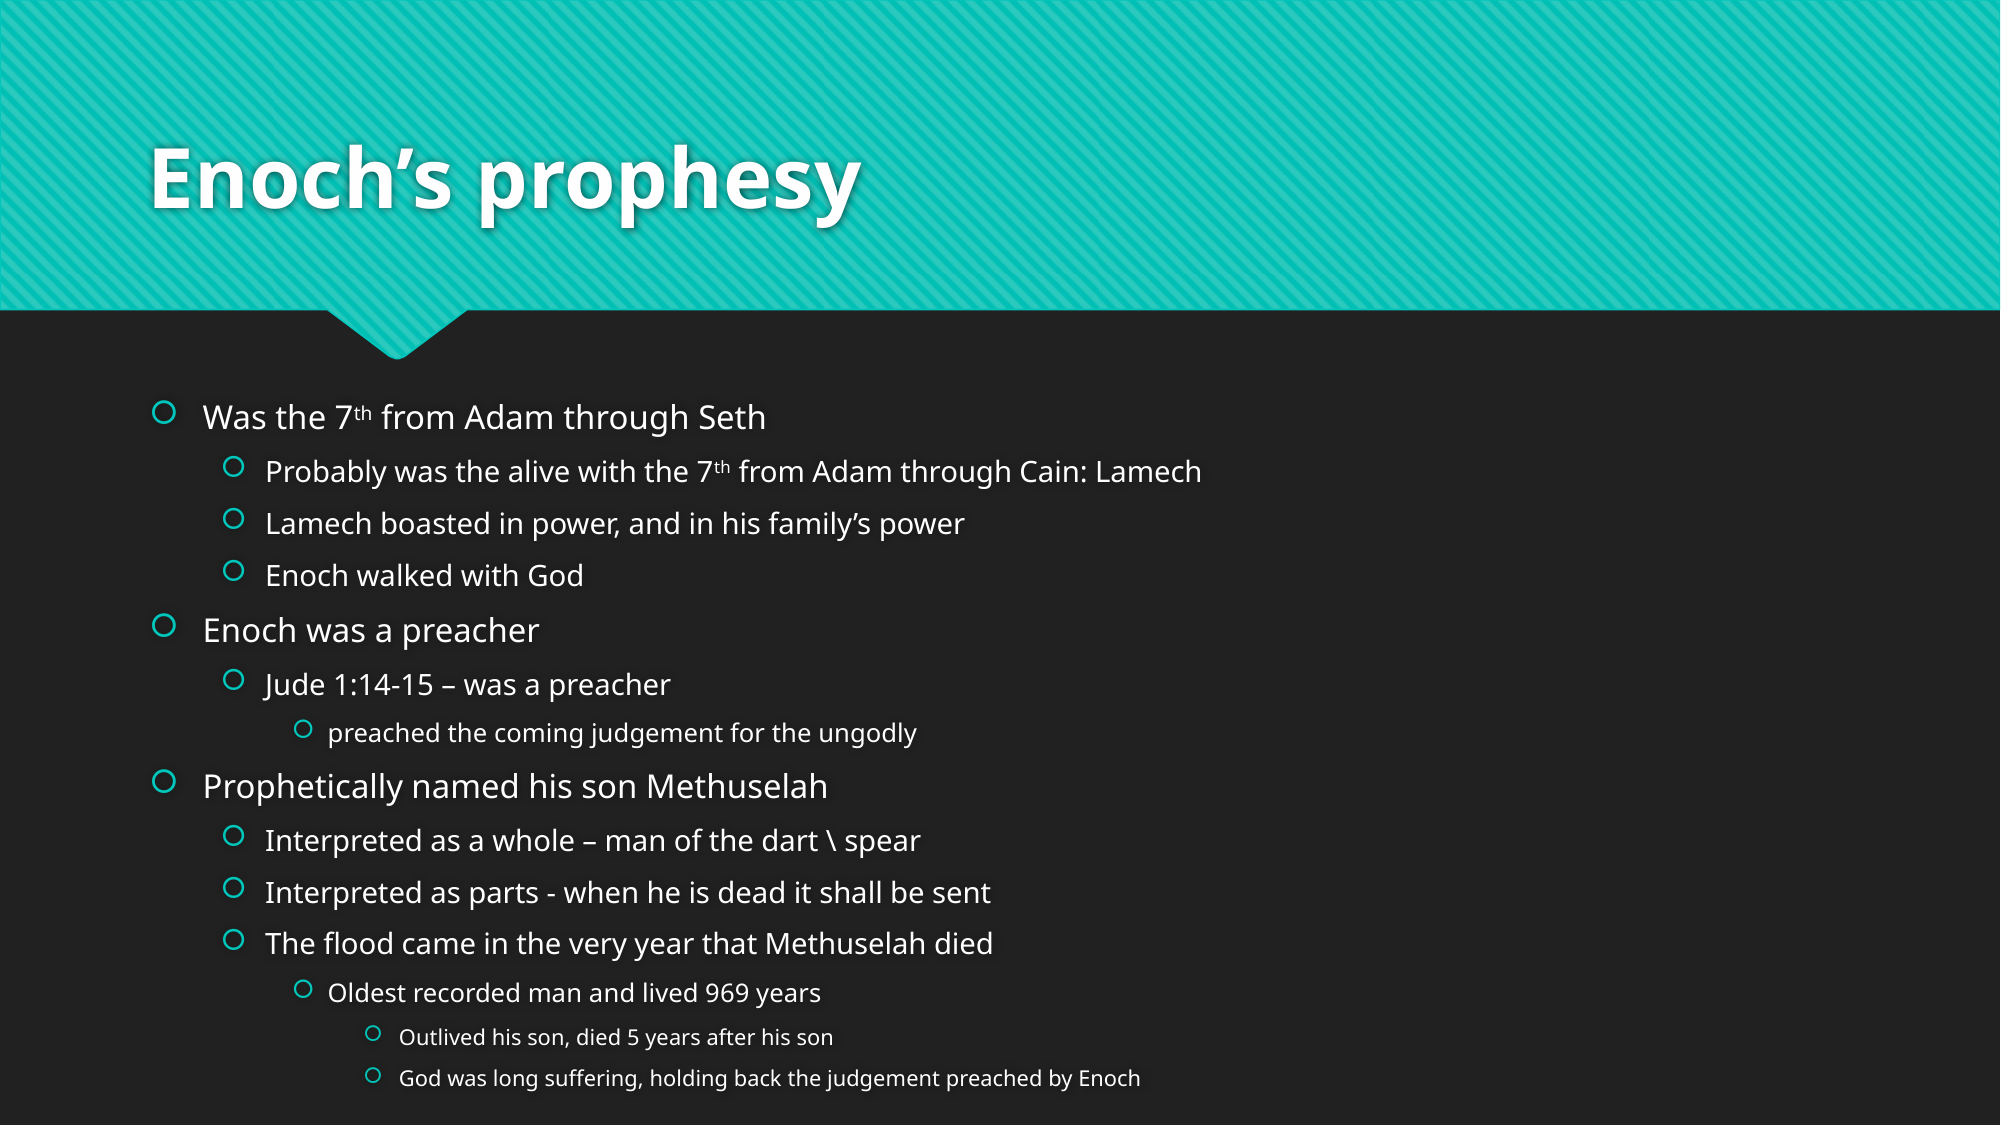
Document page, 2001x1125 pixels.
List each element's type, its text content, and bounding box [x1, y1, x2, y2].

title Enoch’s prophesy [132, 73, 1868, 233]
list Was the 7th from Adam through Seth Probably was the alive with the 7th from Adam through Cain: Lamech Lamech boasted in power, and in his family’s power Enoch walked with God Enoch was a preacher Jude 1:14-15 – was a preacher preached the coming judgement for the ungodly Prophetically named his son Methuselah Interpreted as a whole – man of the dart \ spear Interpreted as parts - when he is dead it shall be sent The flood came in the very year that Methuselah died Oldest recorded man and lived 969 years Outlived his son, died 5 years after his son God was long suffering, holding back the judgement preached by Enoch [134, 389, 1866, 1103]
